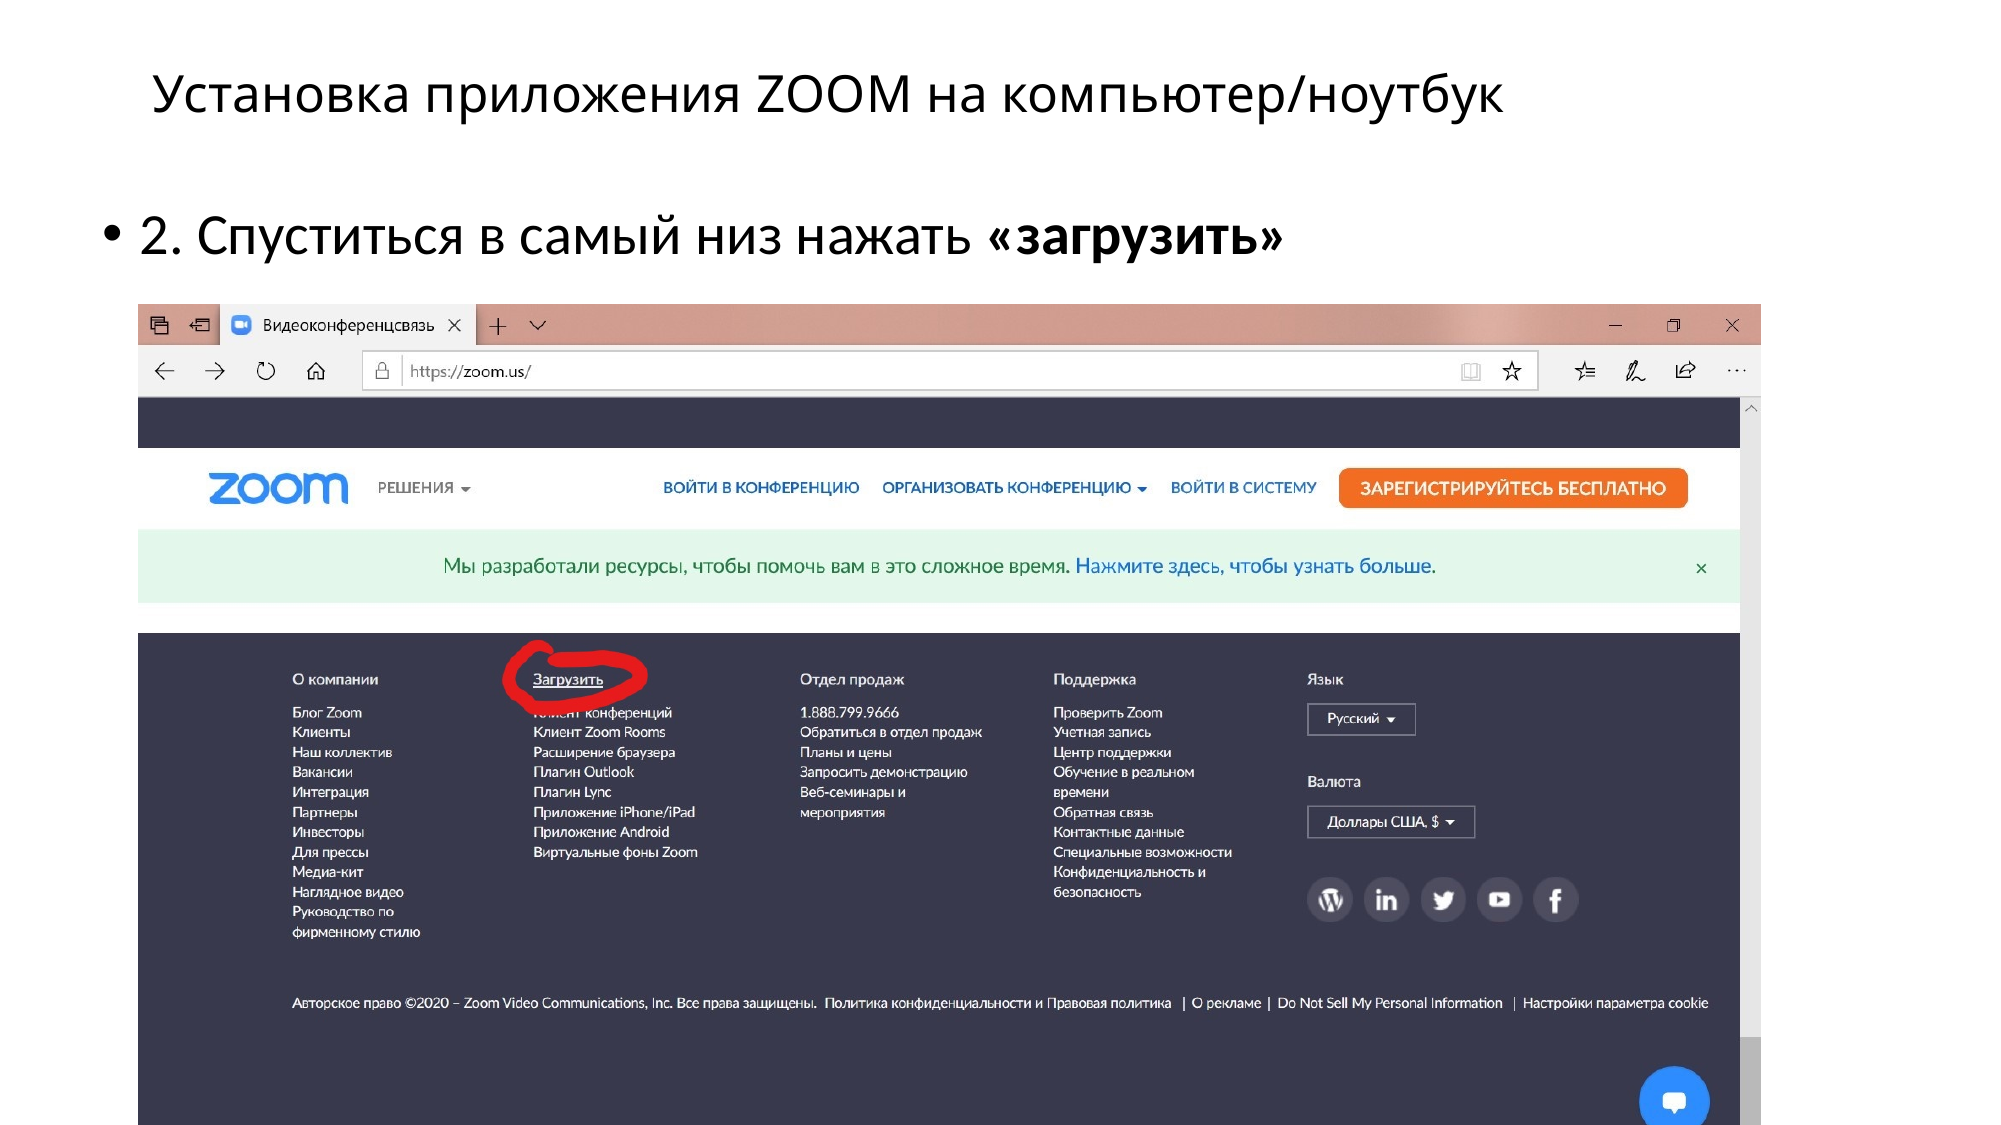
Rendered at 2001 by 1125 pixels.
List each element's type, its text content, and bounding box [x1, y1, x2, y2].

text_box Установка приложения ZOOM на компьютер/ноутбук [137, 59, 1863, 194]
picture [138, 304, 1761, 1125]
list 2. Спуститься в самый низ нажать «загрузить» [87, 196, 1813, 911]
